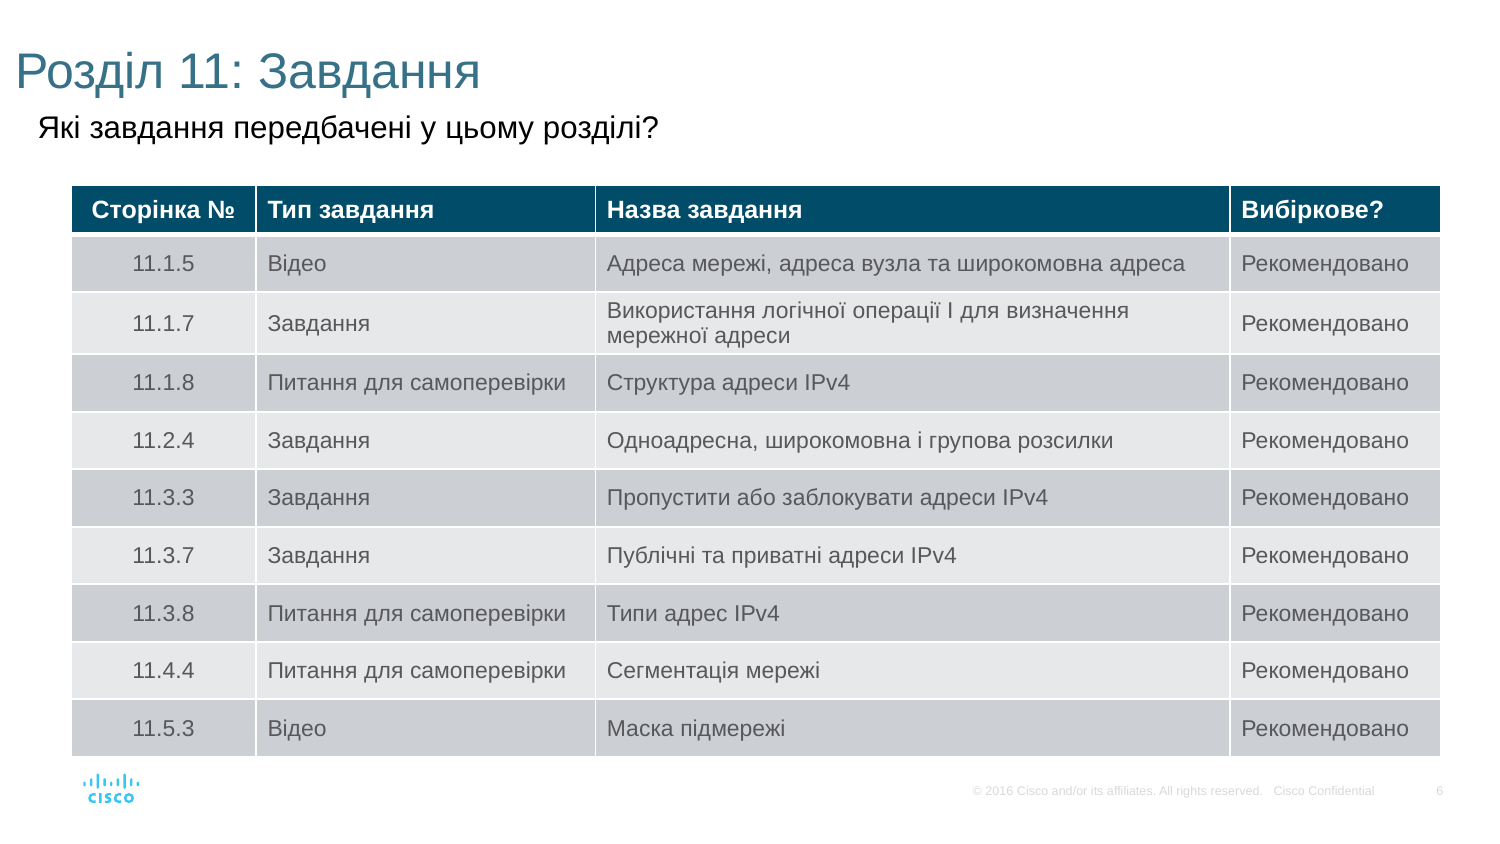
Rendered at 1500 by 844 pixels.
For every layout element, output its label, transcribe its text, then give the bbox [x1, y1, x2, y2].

list Які завдання передбачені у цьому розділі? [22, 99, 1449, 158]
table_cell Відео [257, 237, 595, 291]
table_cell 11.3.7 [72, 528, 255, 583]
table_cell Рекомендовано [1231, 643, 1440, 698]
table_cell Публічні та приватні адреси IPv4 [596, 528, 1229, 583]
table_cell Типи адрес IPv4 [596, 585, 1229, 641]
table_cell Сегментація мережі [596, 643, 1229, 698]
table_cell Використання логічної операції І для визначення мережної адреси [596, 293, 1229, 353]
table_cell Рекомендовано [1231, 700, 1440, 756]
table_cell Рекомендовано [1231, 413, 1440, 468]
table_cell 11.4.4 [72, 643, 255, 698]
table_cell 11.3.8 [72, 585, 255, 641]
table_cell 11.1.7 [72, 293, 255, 353]
table_cell Завдання [257, 470, 595, 526]
table_header Вибіркове? [1231, 186, 1440, 232]
table_cell Рекомендовано [1231, 237, 1440, 291]
table_cell 11.3.3 [72, 470, 255, 526]
title Розділ 11: Завдання [0, 6, 1500, 131]
table_cell Рекомендовано [1231, 293, 1440, 353]
table_cell Рекомендовано [1231, 355, 1440, 411]
table_cell Завдання [257, 293, 595, 353]
table_cell 11.2.4 [72, 413, 255, 468]
table_header Тип завдання [257, 186, 595, 232]
table_cell Структура адреси IPv4 [596, 355, 1229, 411]
table_header Сторінка № [72, 186, 255, 232]
table_header Назва завдання [596, 186, 1229, 232]
table_cell Пропустити або заблокувати адреси IPv4 [596, 470, 1229, 526]
table_cell Рекомендовано [1231, 585, 1440, 641]
table_cell 11.1.8 [72, 355, 255, 411]
table_cell Рекомендовано [1231, 470, 1440, 526]
table_cell 11.1.5 [72, 237, 255, 291]
table_cell Питання для самоперевірки [257, 585, 595, 641]
table_cell Маска підмережі [596, 700, 1229, 756]
table_cell Завдання [257, 528, 595, 583]
table_cell Адреса мережі, адреса вузла та широкомовна адреса [596, 237, 1229, 291]
table_cell Завдання [257, 413, 595, 468]
table_cell Питання для самоперевірки [257, 643, 595, 698]
table_cell Одноадресна, широкомовна і групова розсилки [596, 413, 1229, 468]
table_cell Питання для самоперевірки [257, 355, 595, 411]
table_cell 11.5.3 [72, 700, 255, 756]
table_cell Рекомендовано [1231, 528, 1440, 583]
table_cell Відео [257, 700, 595, 756]
